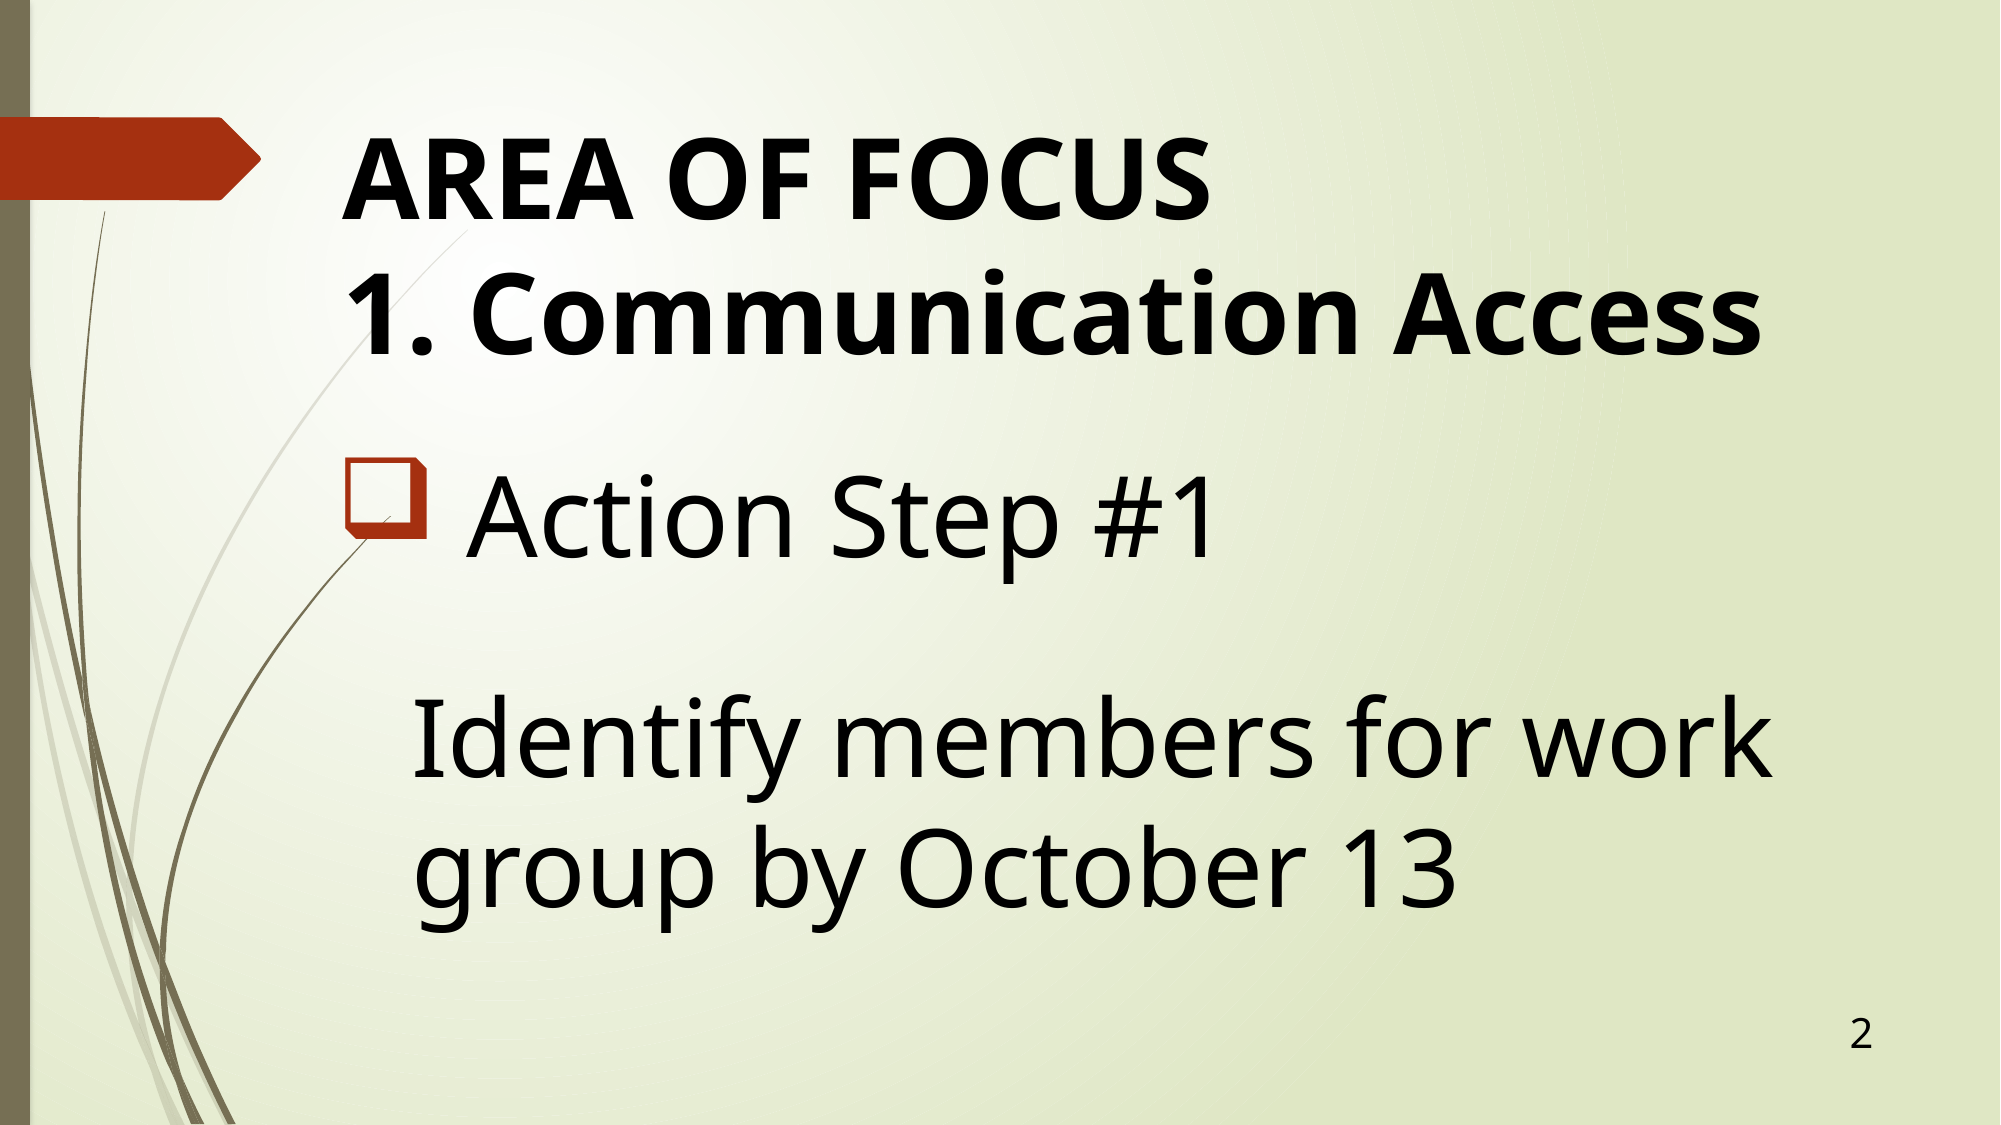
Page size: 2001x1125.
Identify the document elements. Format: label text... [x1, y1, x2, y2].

slide_number 2 [1760, 1005, 1889, 1066]
title AREA OF FOCUS 1. Communication Access [327, 99, 1888, 518]
list Action Step #1 Identify members for work group by October 13 [321, 437, 1828, 872]
